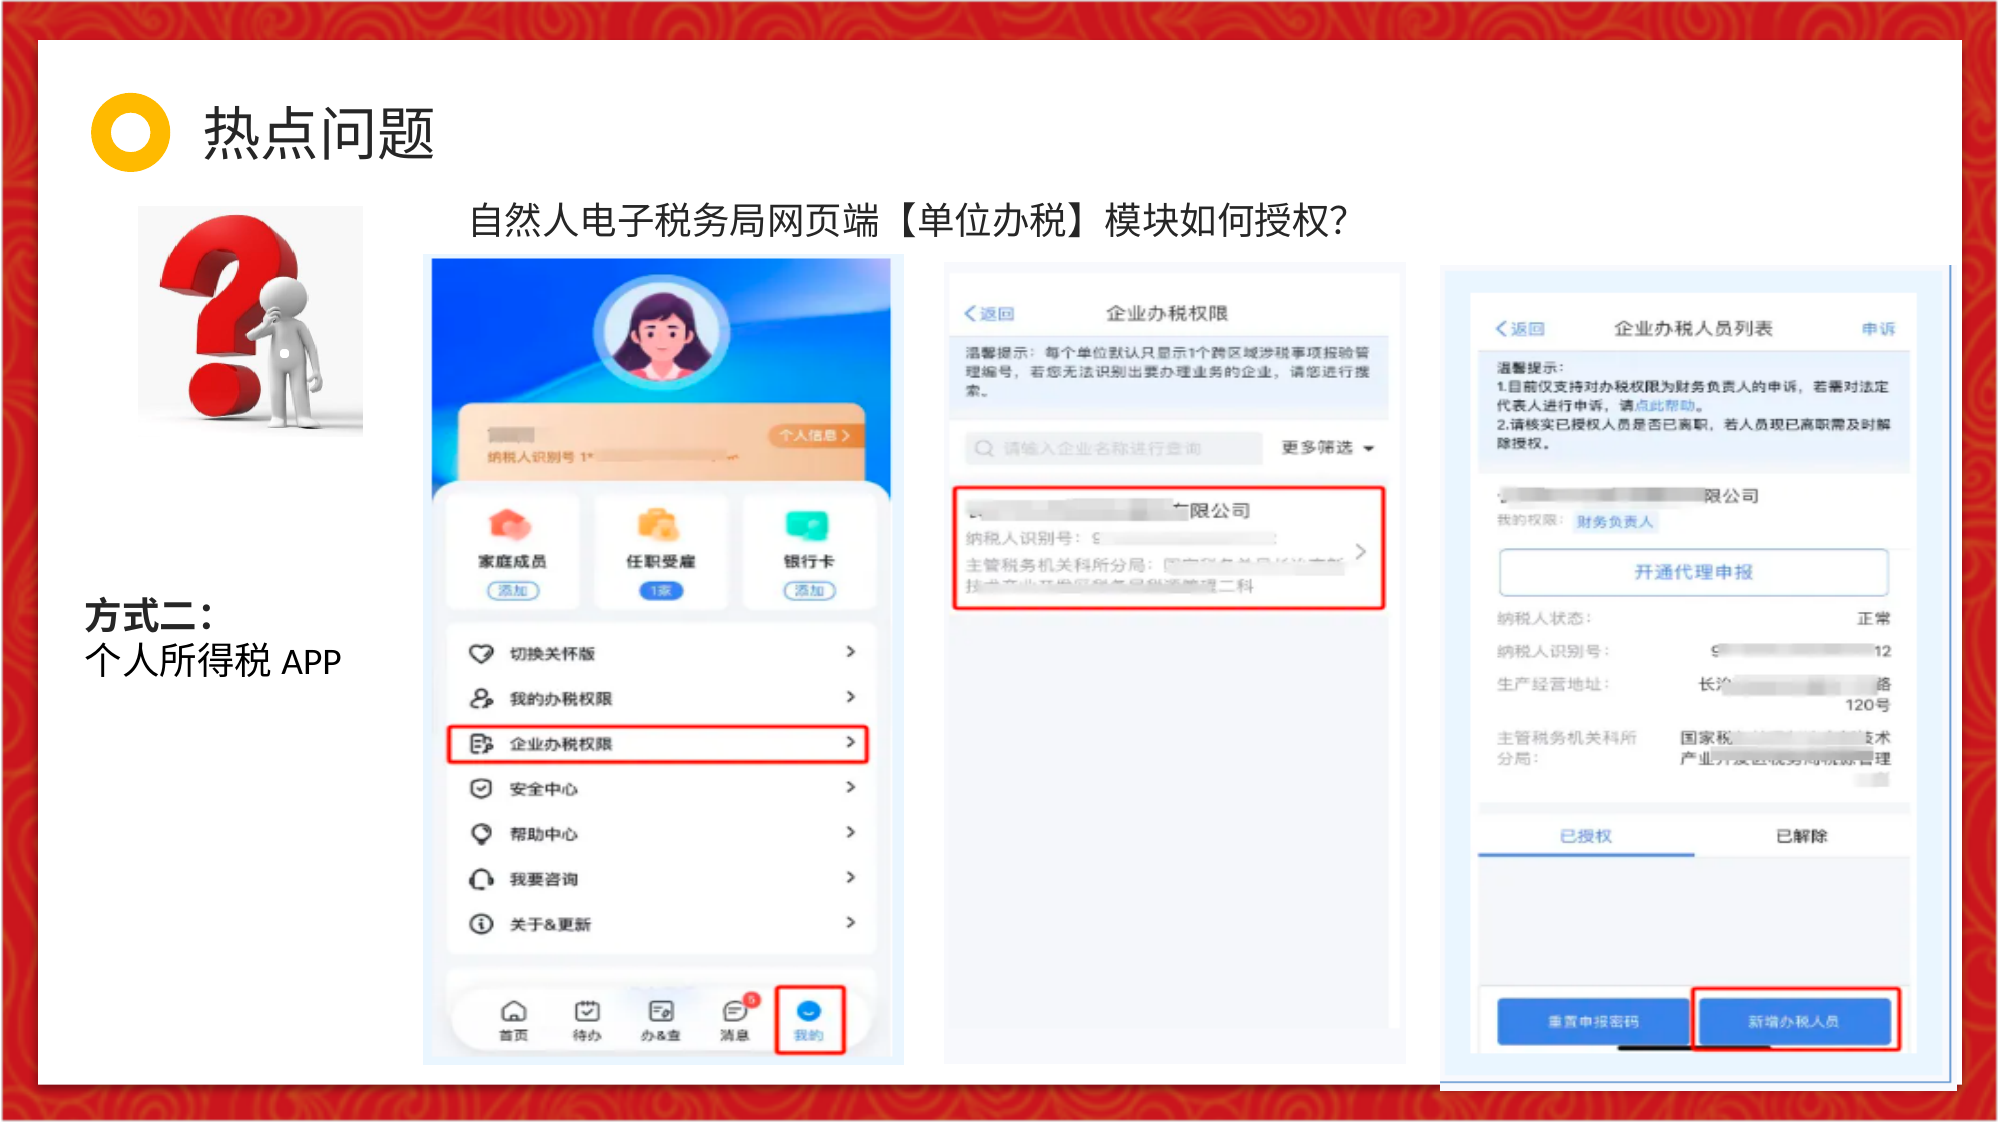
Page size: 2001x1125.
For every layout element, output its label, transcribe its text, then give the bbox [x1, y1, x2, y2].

text_box 方式二： 个人所得税APP [70, 584, 423, 689]
text_box 自然人电子税务局网页端【单位办税】模块如何授权？ [452, 167, 1774, 250]
text_box [90, 91, 172, 174]
picture [0, 0, 2001, 1125]
text_box 热点问题 [187, 89, 774, 175]
text_box [37, 39, 1963, 1086]
